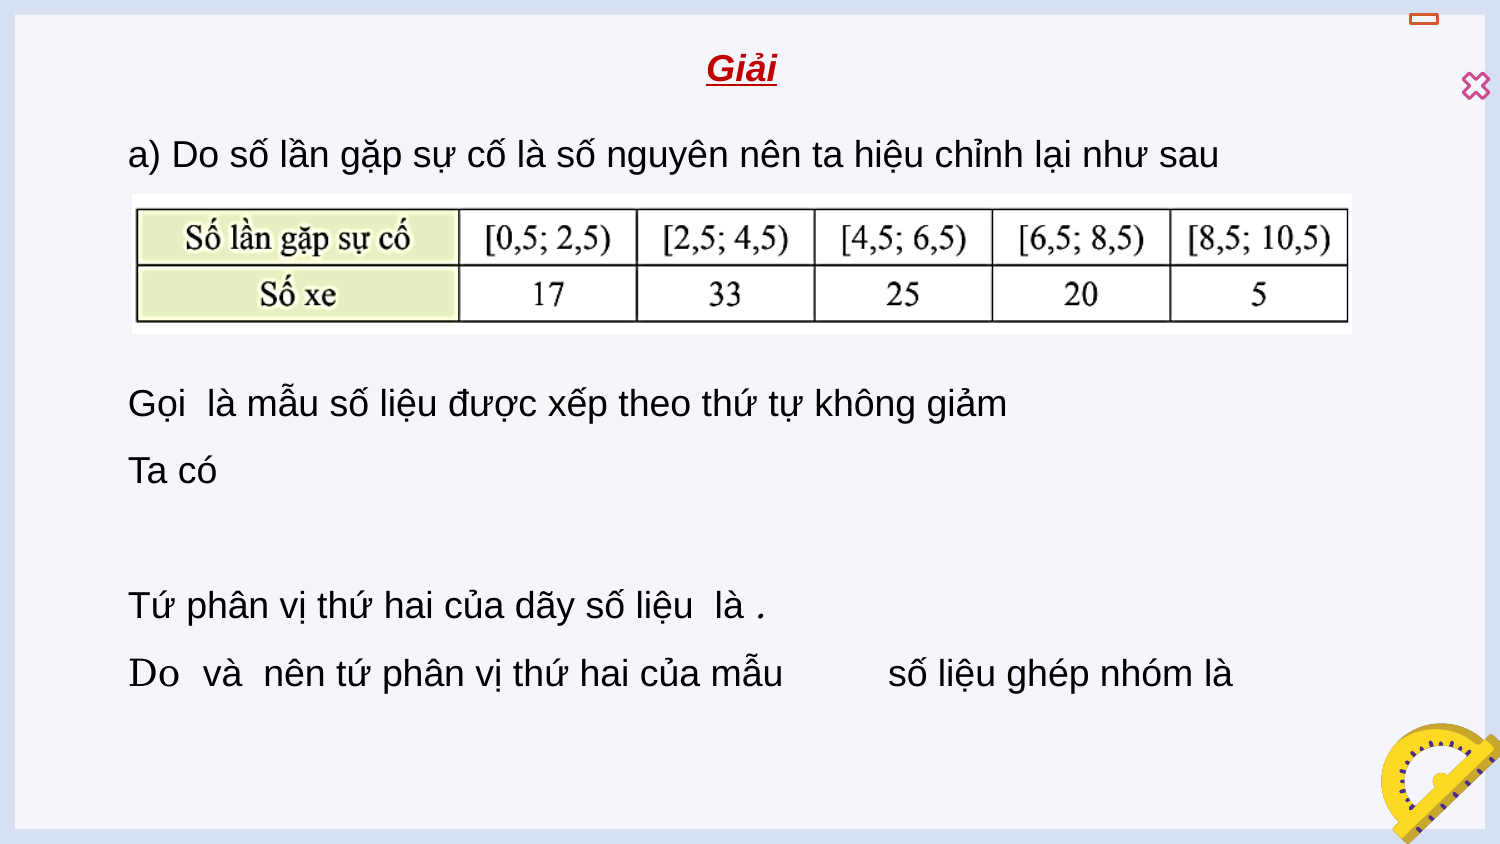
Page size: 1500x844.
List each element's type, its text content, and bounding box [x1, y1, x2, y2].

picture [132, 193, 1352, 335]
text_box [1375, 723, 1500, 844]
text_box Giải [691, 36, 793, 97]
text_box a) Do số lần gặp sự cố là số nguyên nên ta hiệu chỉnh lại như sau [113, 100, 1431, 183]
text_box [1404, 0, 1495, 105]
